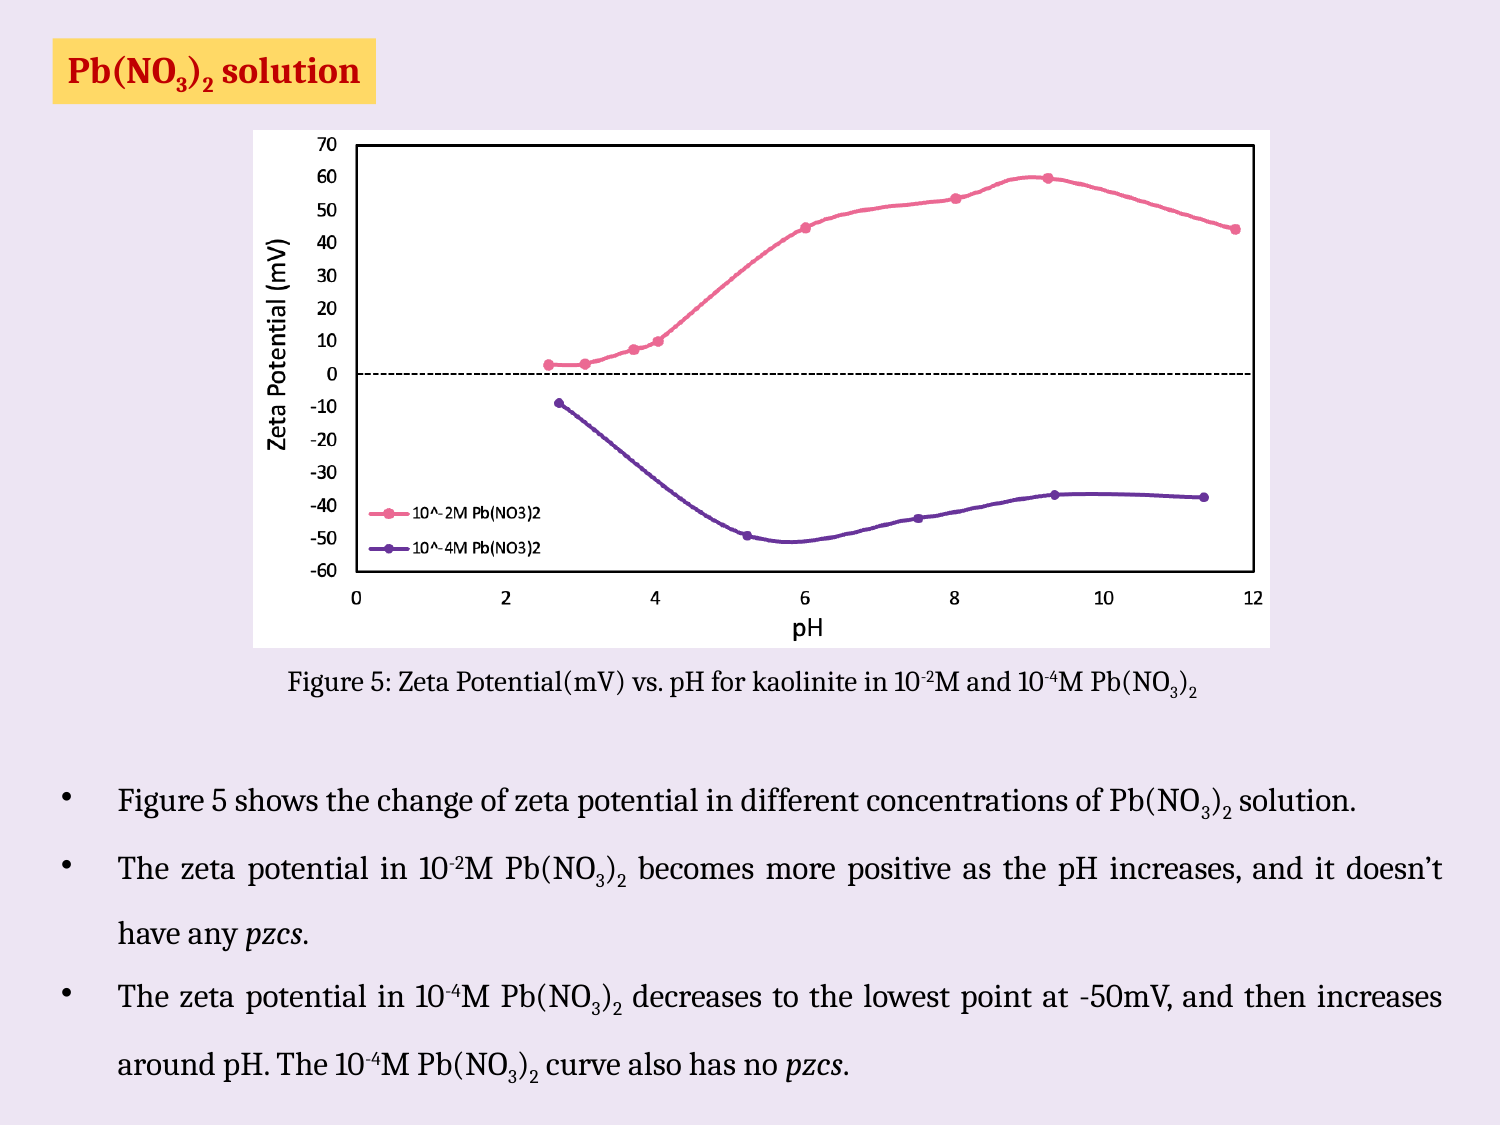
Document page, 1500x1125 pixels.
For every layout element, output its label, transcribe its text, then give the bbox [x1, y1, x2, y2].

picture [253, 130, 1270, 648]
text_box Figure 5: Zeta Potential(mV) vs. pH for kaolinite in 10-2M and 10-4M Pb(NO3)2 [272, 654, 1270, 710]
text_box Pb(NO3)2 solution [52, 38, 376, 105]
text_box Figure 5 shows the change of zeta potential in different concentrations of Pb(NO3)2 solution. The zeta potential in 10-2M Pb(NO3)2 becomes more positive as the pH increases, and it doesn’t have any pzcs. The zeta potential in 10-4M Pb(NO3)2 decreases to the lowest point at -50mV, and then increases around pH. The 10-4M Pb(NO3)2 curve also has no pzcs. [46, 747, 1459, 1095]
